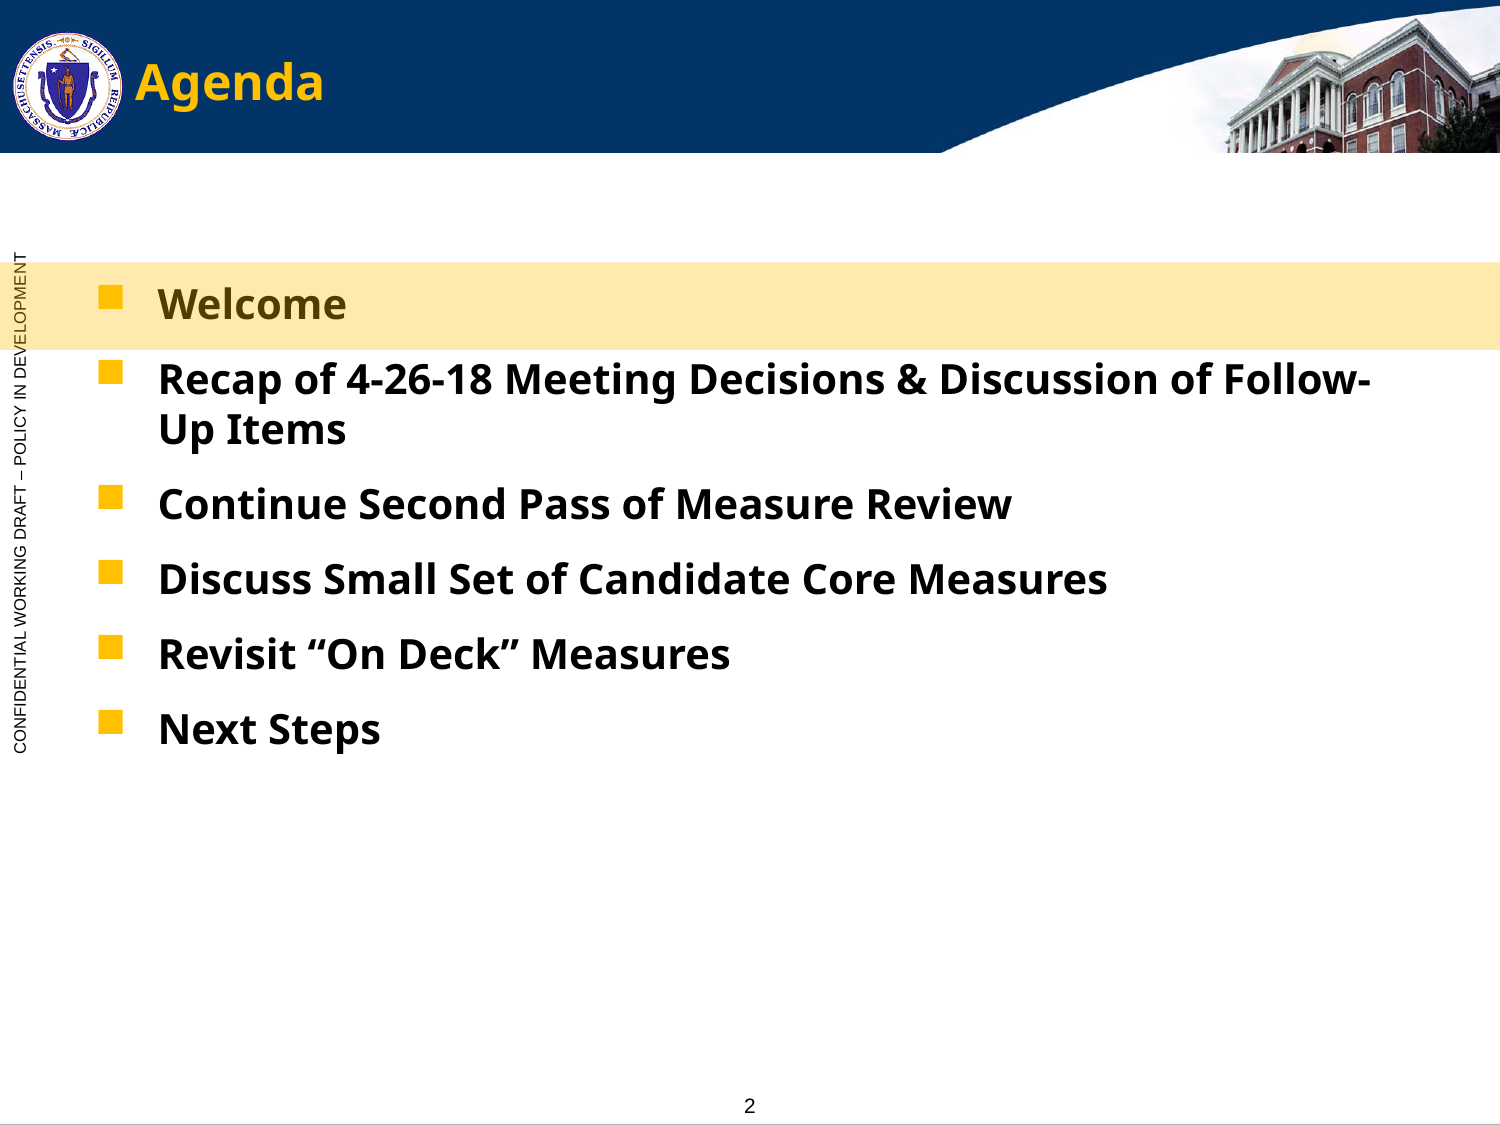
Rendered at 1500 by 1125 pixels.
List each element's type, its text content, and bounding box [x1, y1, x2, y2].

list Welcome Recap of 4-26-18 Meeting Decisions & Discussion of Follow-Up Items Continue Second Pass of Measure Review Discuss Small Set of Candidate Core Measures Revisit “On Deck” Measures Next Steps [87, 352, 1412, 1018]
text_box [0, 260, 1500, 352]
picture [0, 0, 1500, 153]
title Agenda [120, 17, 1051, 144]
